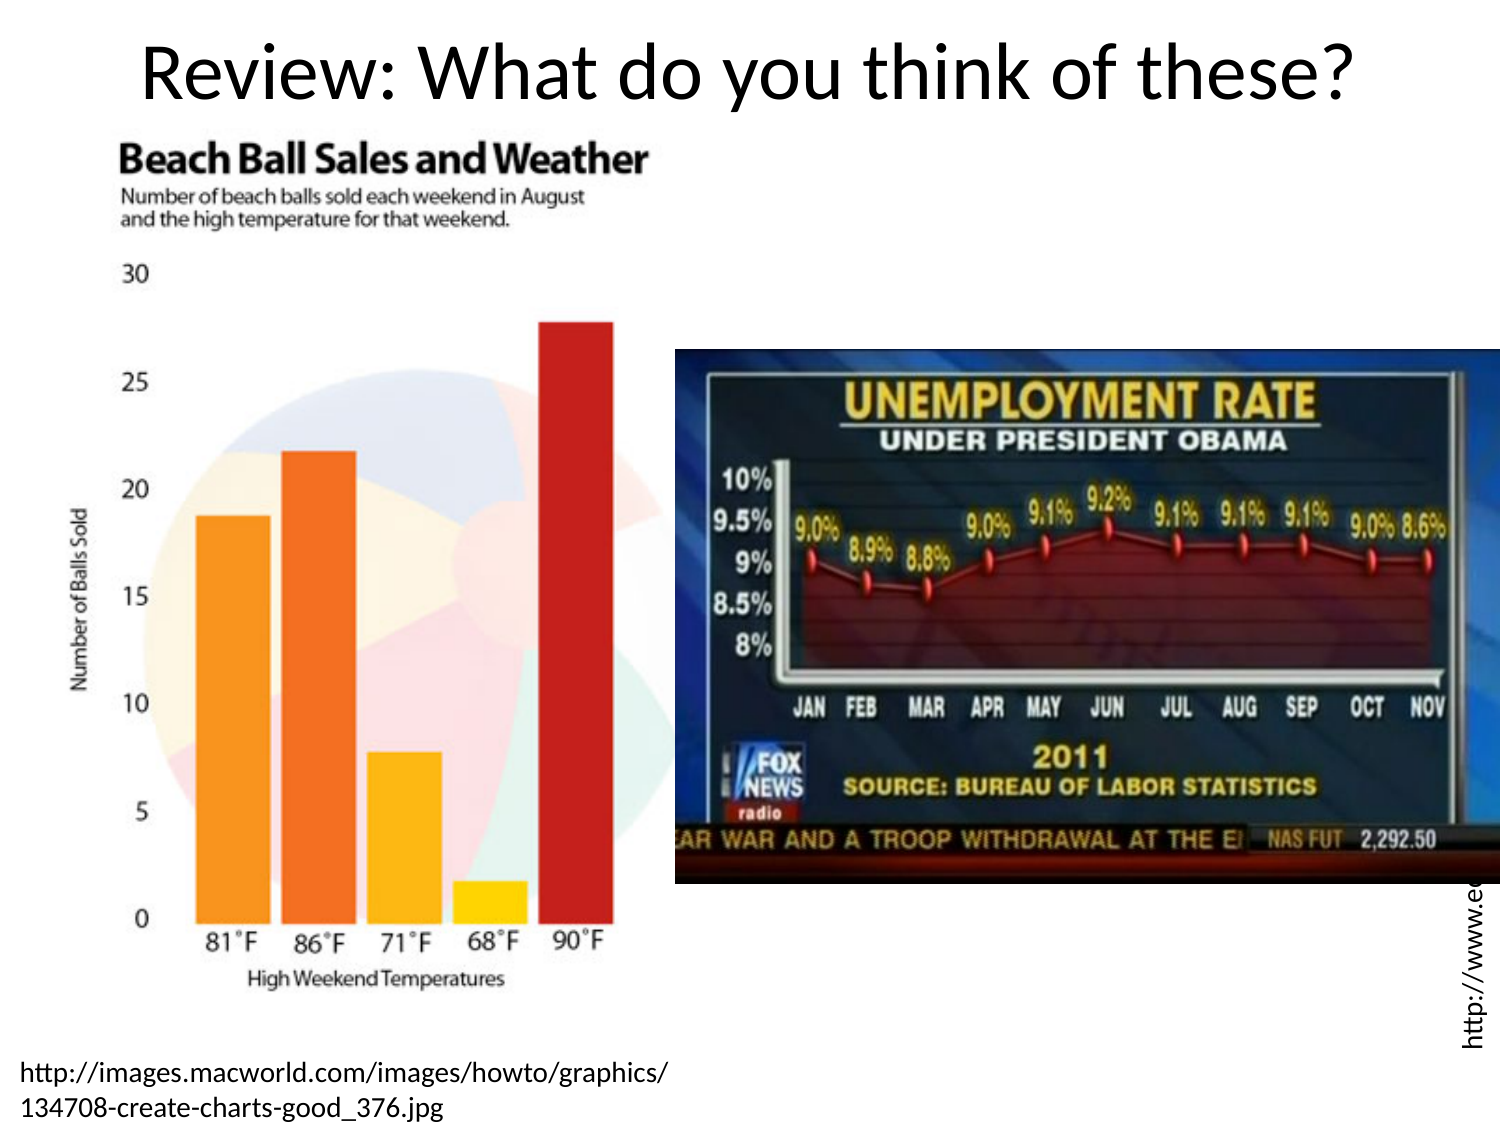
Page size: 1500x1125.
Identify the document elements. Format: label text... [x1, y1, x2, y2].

text_box http://images.macworld.com/images/howto/graphics/134708-create-charts-good_376.jpg [4, 1046, 775, 1125]
text_box http://www.economist.com/node/21537909 [1445, 893, 1496, 1066]
title Review: What do you think of these? [75, 0, 1425, 135]
picture [37, 114, 1500, 1026]
